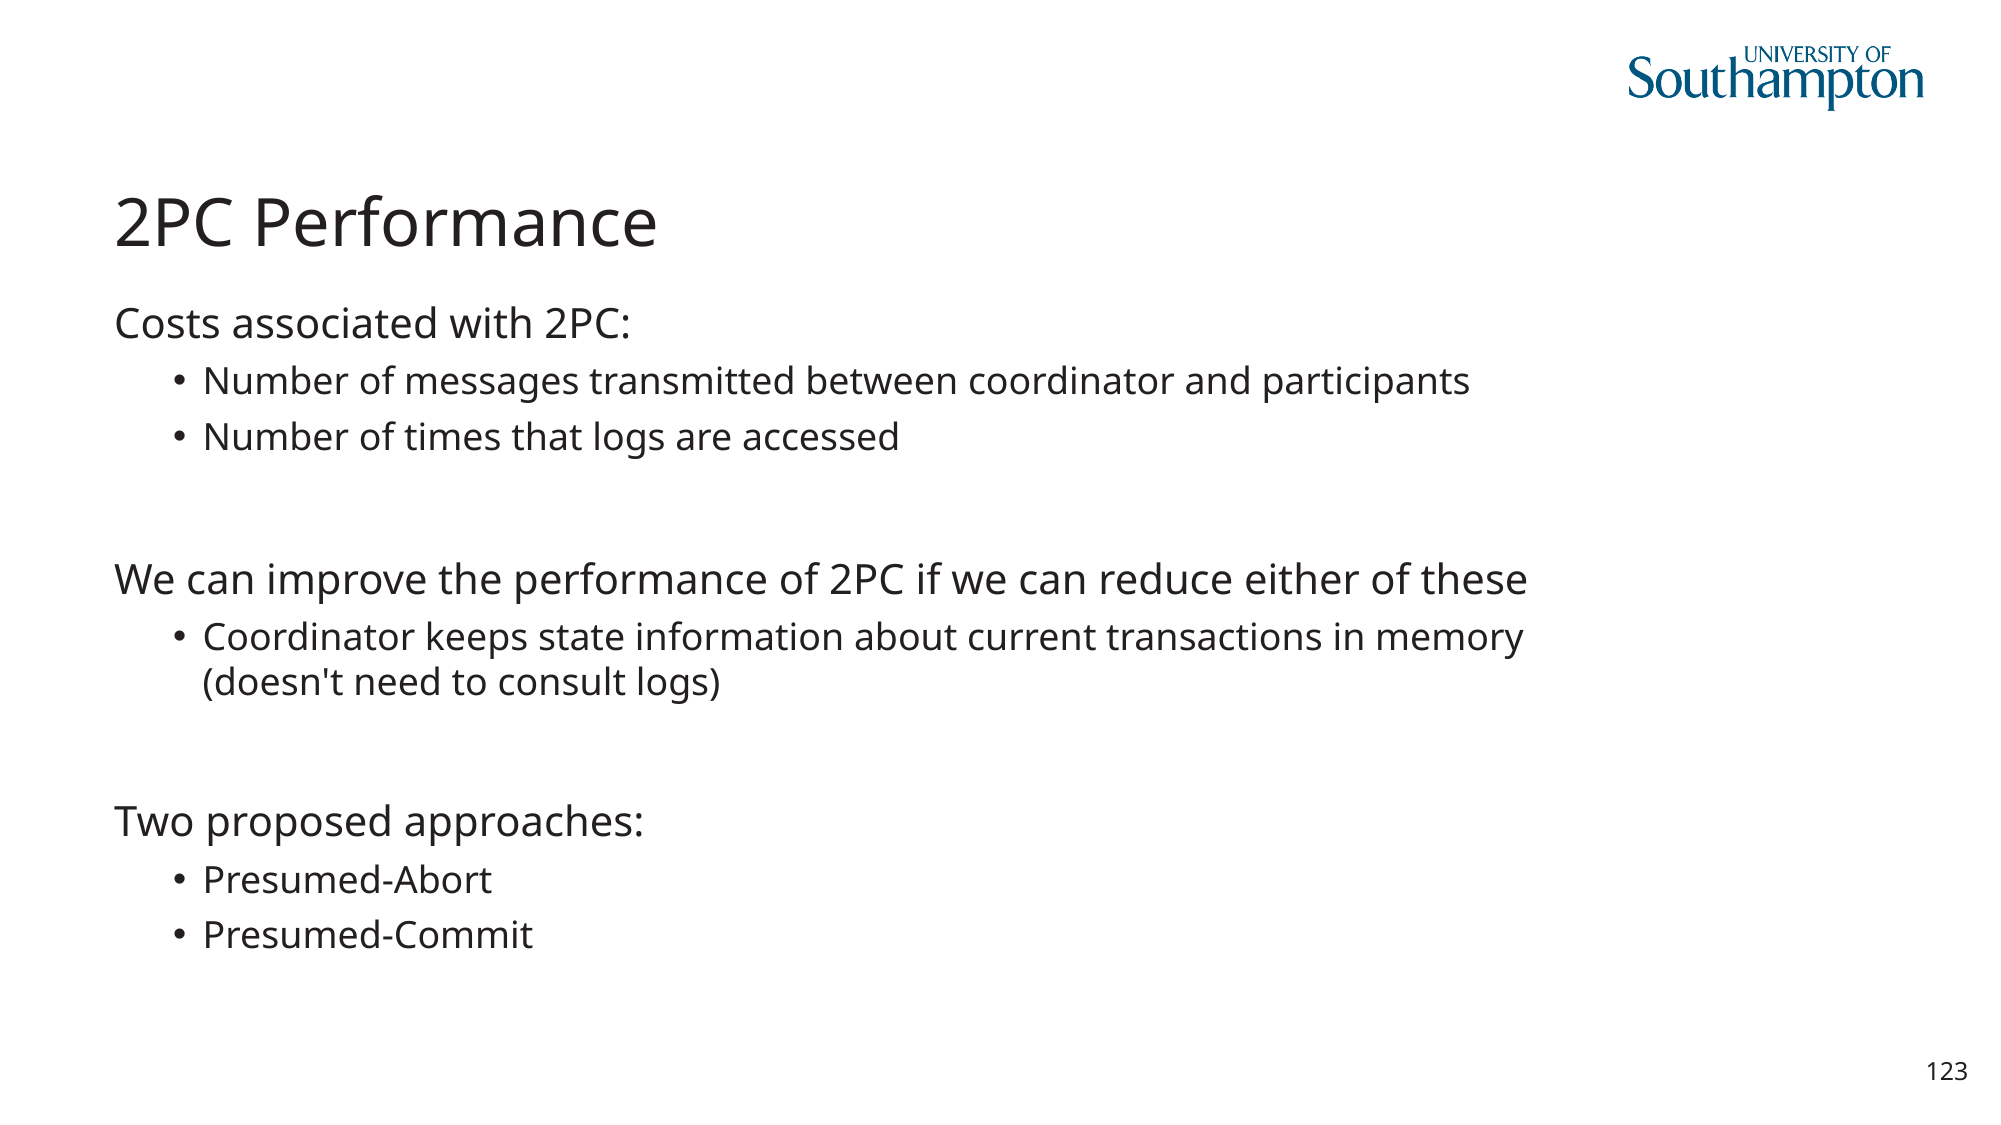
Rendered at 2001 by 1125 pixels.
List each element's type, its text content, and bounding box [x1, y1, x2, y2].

list Costs associated with 2PC: Number of messages transmitted between coordinator and participants Number of times that logs are accessed We can improve the performance of 2PC if we can reduce either of these Coordinator keeps state information about current transactions in memory (doesn't need to consult logs) Two proposed approaches: Presumed-Abort Presumed-Commit [102, 290, 1898, 1024]
title 2PC Performance [102, 113, 1898, 268]
picture [1629, 46, 1924, 111]
picture [1869, 48, 1877, 60]
picture [1629, 71, 1648, 95]
